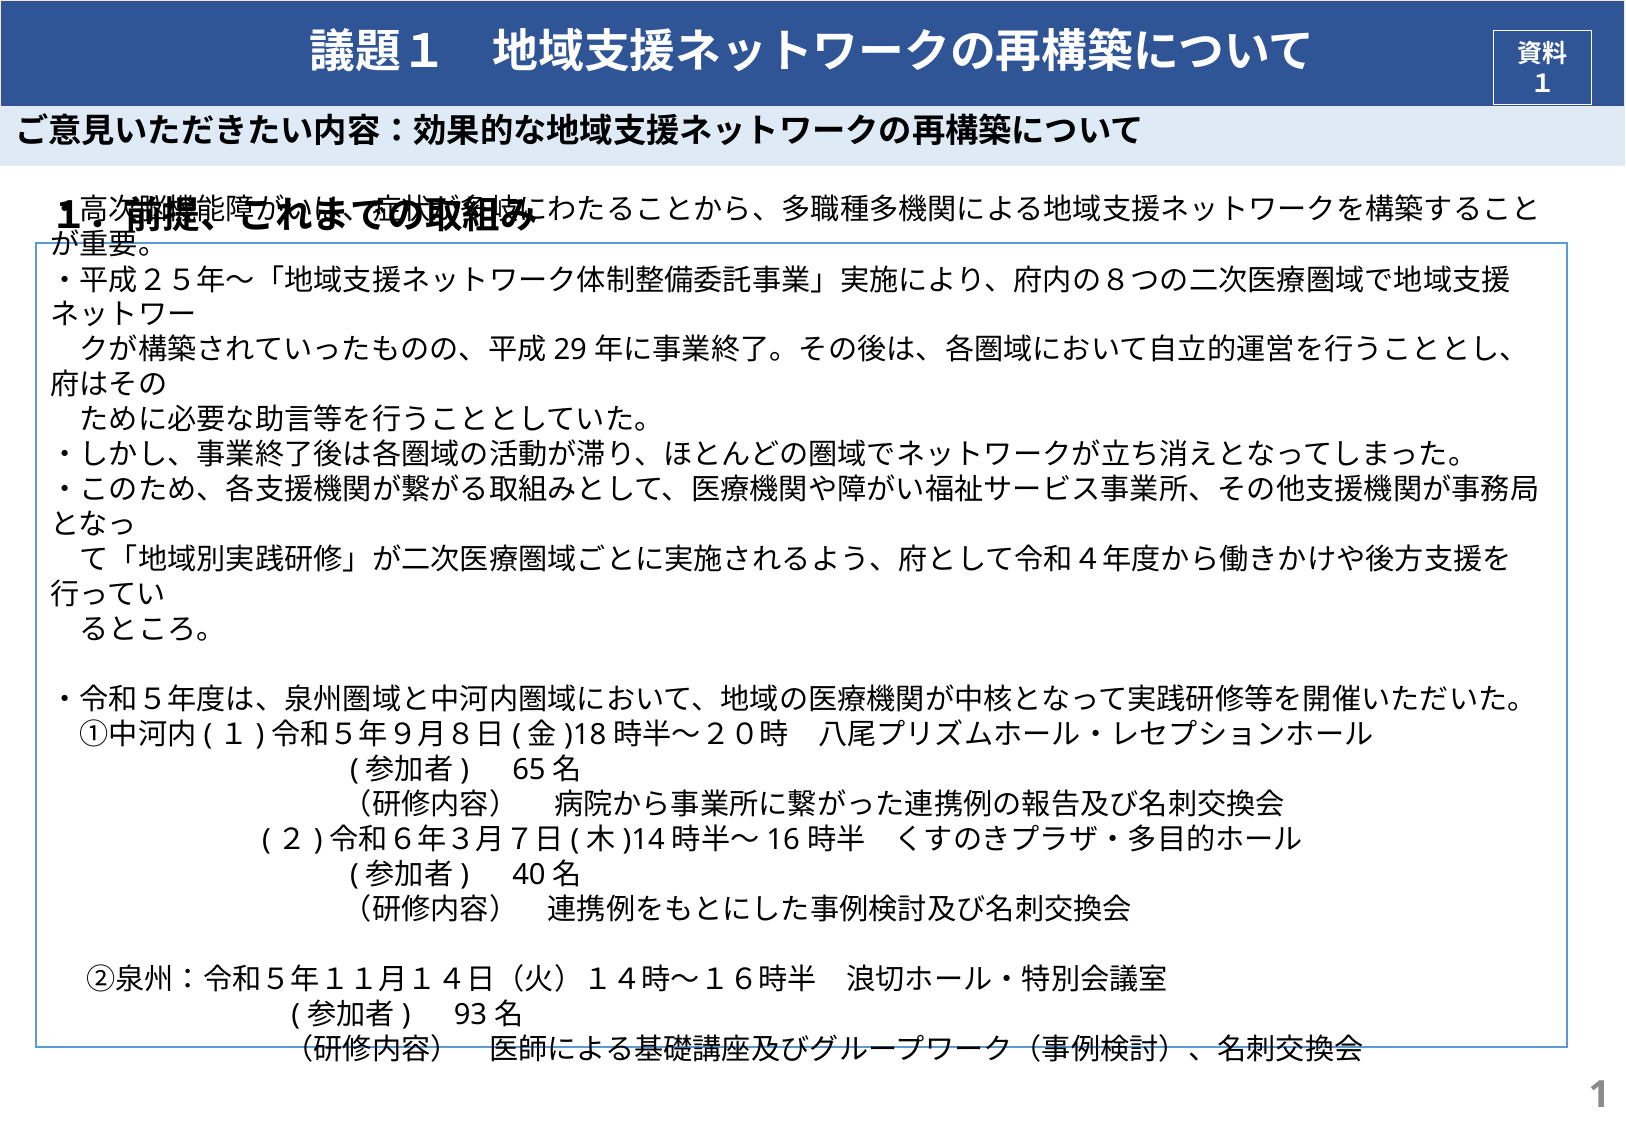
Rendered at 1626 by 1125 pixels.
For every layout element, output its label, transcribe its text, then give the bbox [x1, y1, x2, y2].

text_box １．前提、これまでの取組み [35, 183, 1625, 1125]
text_box 資料１ [1493, 30, 1592, 105]
text_box ・高次脳機能障がいは、症状が多岐にわたることから、多職種多機関による地域支援ネットワークを構築することが重要。 ・平成２５年～「地域支援ネットワーク体制整備委託事業」実施により、府内の８つの二次医療圏域で地域支援ネットワー クが構築されていったものの、平成29年に事業終了。その後は、各圏域において自立的運営を行うこととし、府はその ために必要な助言等を行うこととしていた。 ・しかし、事業終了後は各圏域の活動が滞り、ほとんどの圏域でネットワークが立ち消えとなってしまった。 ・このため、各支援機関が繋がる取組みとして、医療機関や障がい福祉サービス事業所、その他支援機関が事務局となっ て「地域別実践研修」が二次医療圏域ごとに実施されるよう、府として令和４年度から働きかけや後方支援を行ってい るところ。 ・令和５年度は、泉州圏域と中河内圏域において、地域の医療機関が中核となって実践研修等を開催いただいた。 ①中河内(１)令和５年９月８日(金)18時半～２０時 八尾プリズムホール・レセプションホール (参加者) 65名 （研修内容） 病院から事業所に繋がった連携例の報告及び名刺交換会 (２)令和６年３月７日(木)14時半～16時半 くすのきプラザ・多目的ホール (参加者) 40名 （研修内容） 連携例をもとにした事例検討及び名刺交換会 ②泉州：令和５年１１月１４日（火）１４時～１６時半 浪切ホール・特別会議室 (参加者) 93名 （研修内容） 医師による基礎講座及びグループワーク（事例検討）、名刺交換会 [35, 242, 1568, 1048]
title 議題１ 地域支援ネットワークの再構築について [0, 0, 1625, 106]
slide_number 1 [1259, 1065, 1625, 1125]
list ご意見いただきたい内容：効果的な地域支援ネットワークの再構築について [0, 106, 1625, 166]
